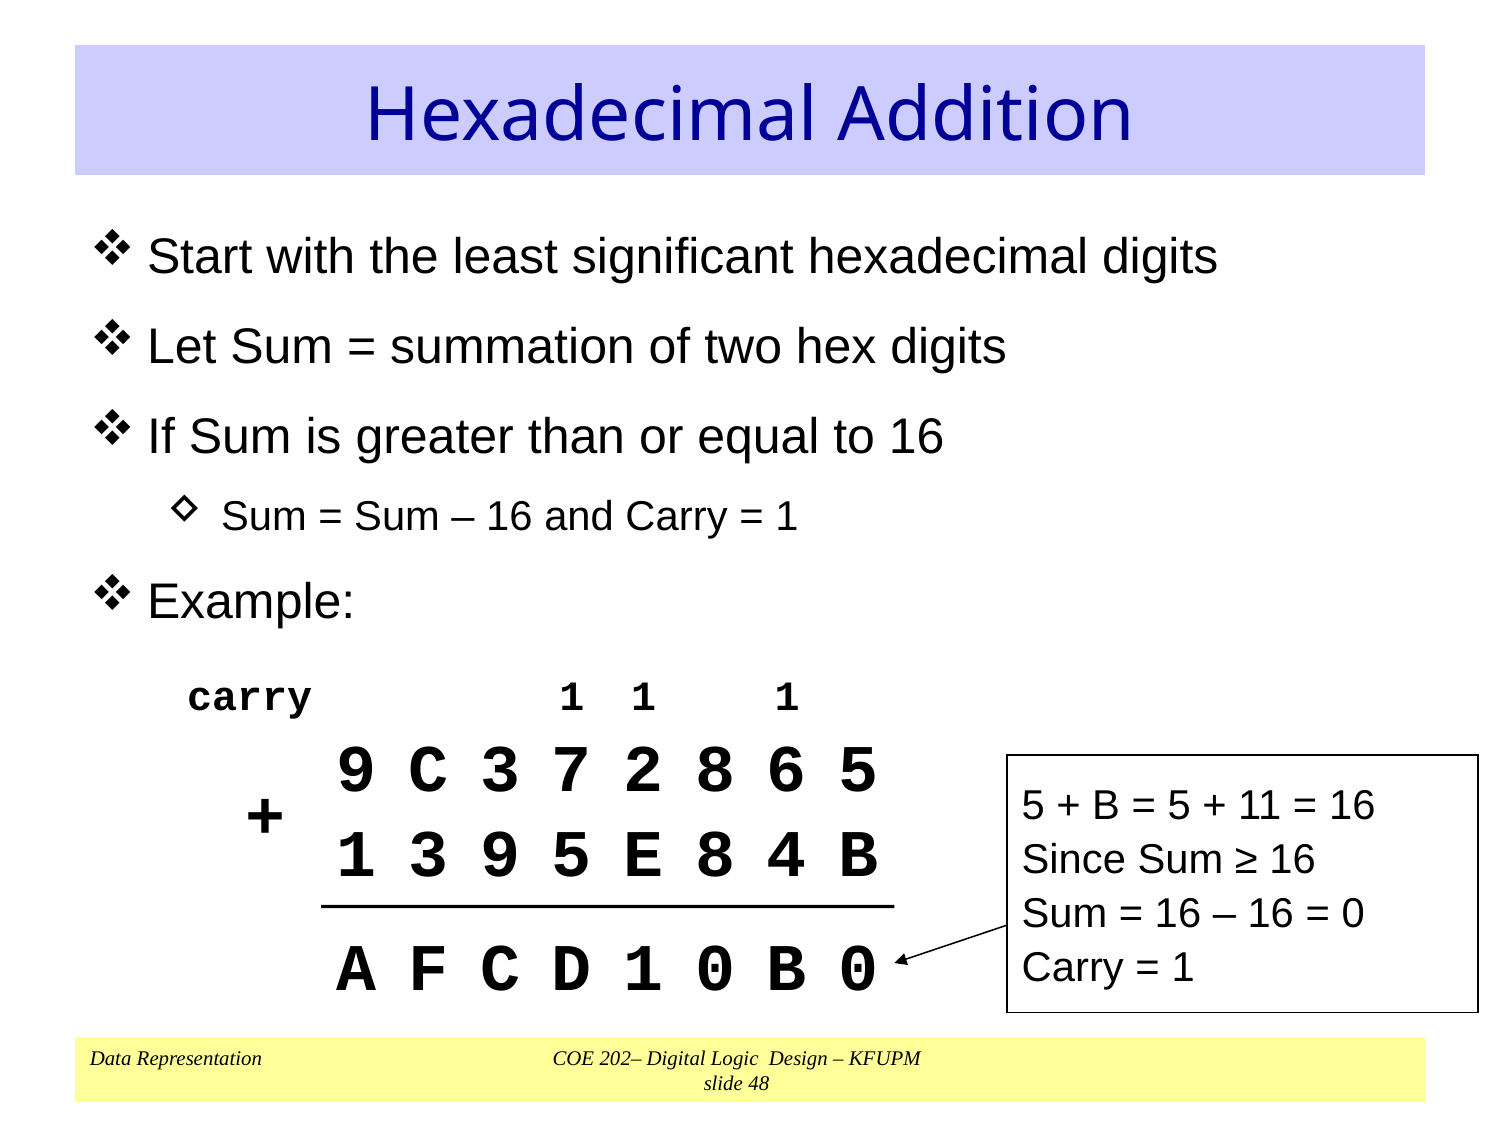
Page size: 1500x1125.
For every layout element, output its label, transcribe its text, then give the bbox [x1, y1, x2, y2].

text_box 5 + B = 5 + 11 = 16 Since Sum ≥ 16 Sum = 16 – 16 = 0 Carry = 1 [1006, 754, 1478, 1013]
list Start with the least significant hexadecimal digits Let Sum = summation of two hex digits If Sum is greater than or equal to 16 Sum = Sum – 16 and Carry = 1 Example: [74, 215, 1426, 331]
title Hexadecimal Addition [74, 44, 1426, 176]
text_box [157, 669, 1008, 1002]
